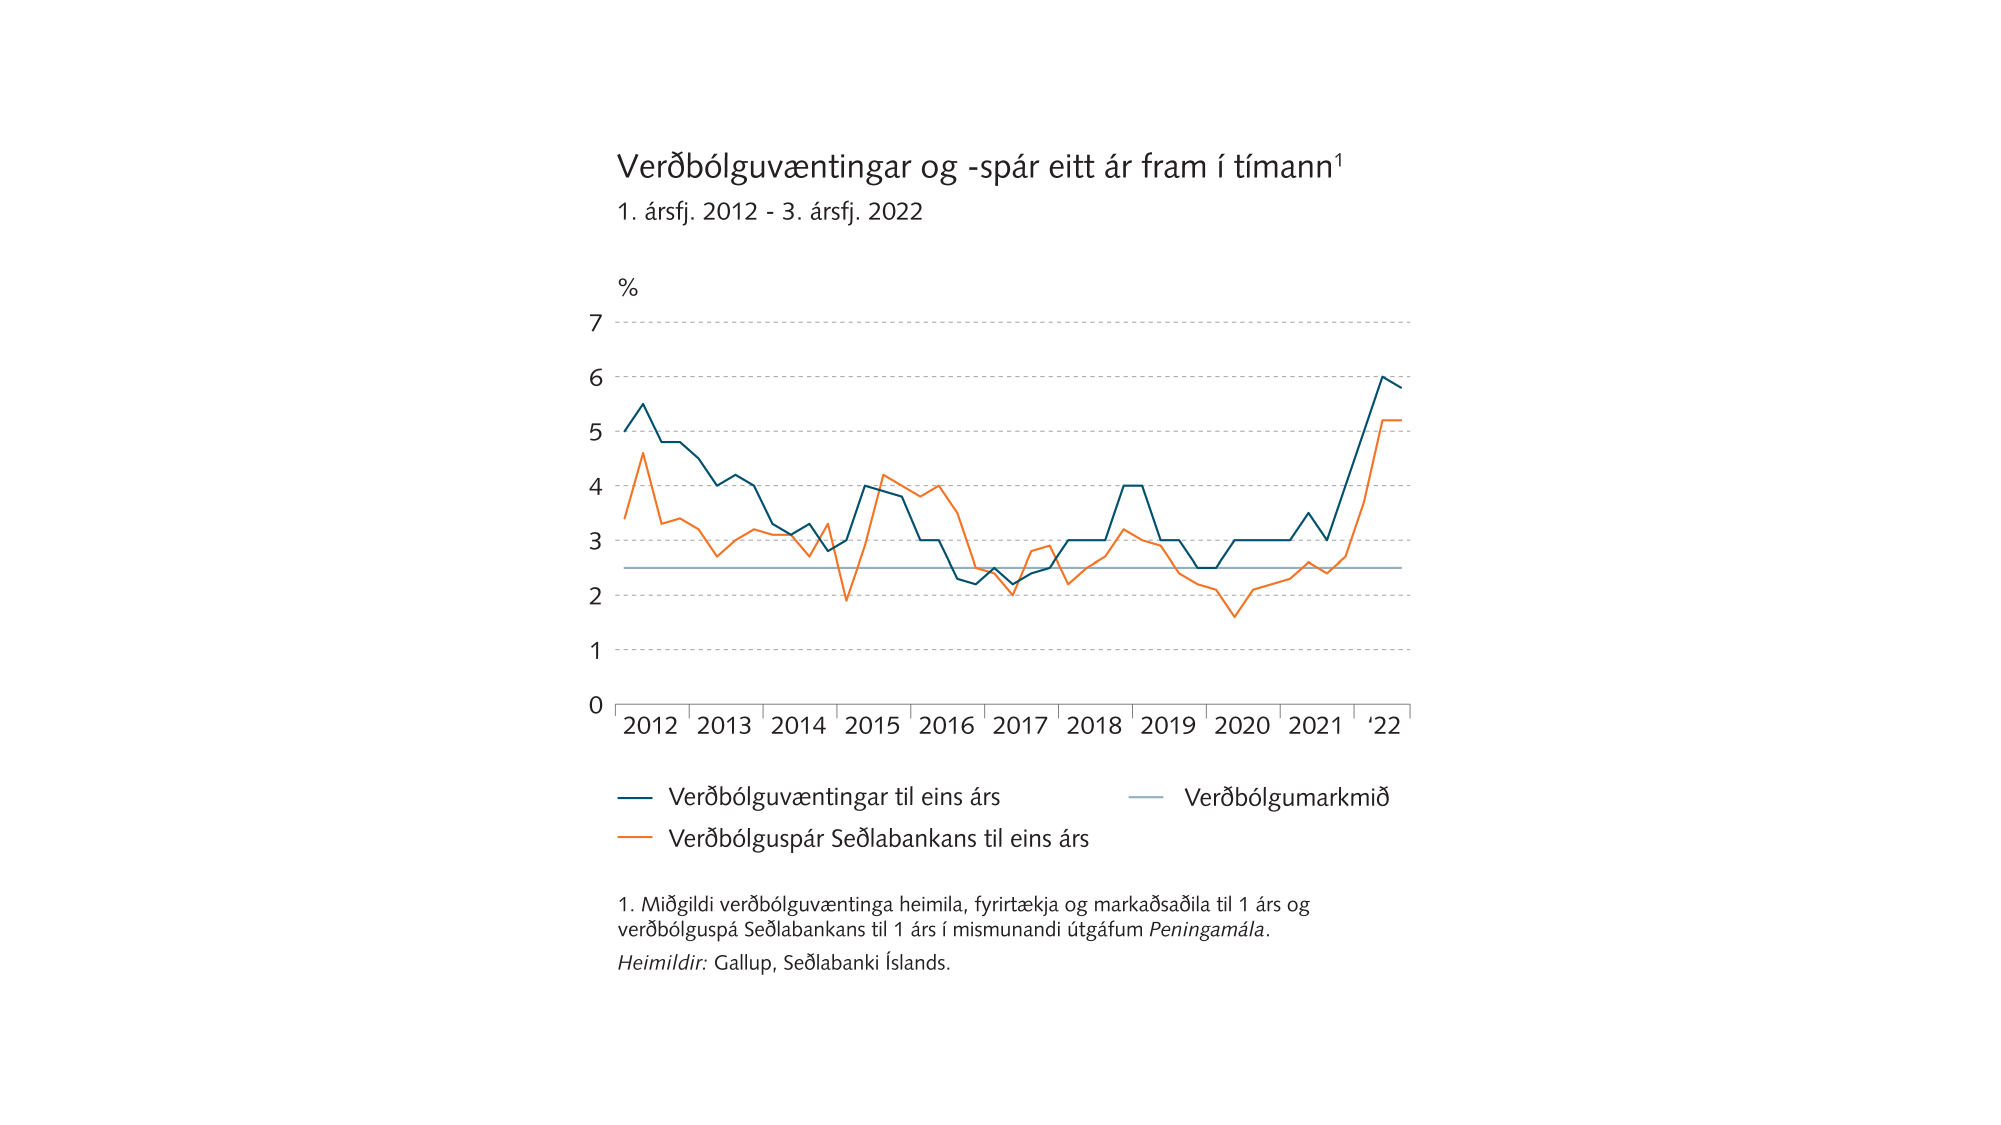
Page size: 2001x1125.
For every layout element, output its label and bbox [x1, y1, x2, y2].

picture [588, 149, 1411, 975]
